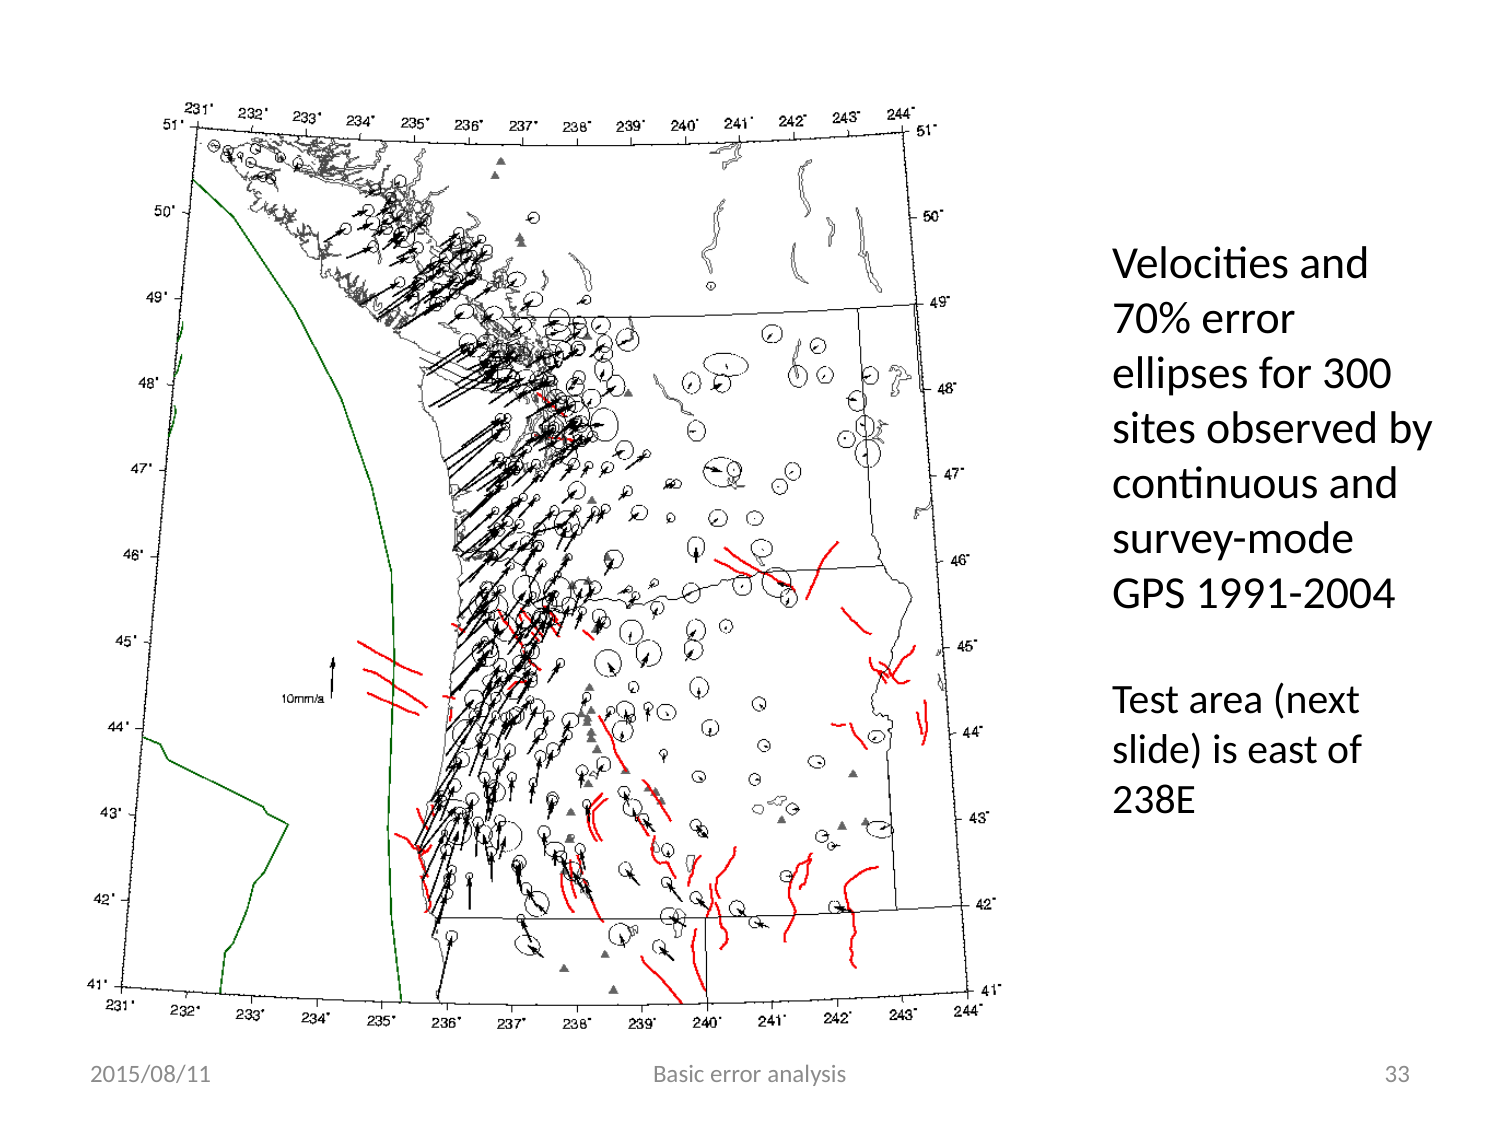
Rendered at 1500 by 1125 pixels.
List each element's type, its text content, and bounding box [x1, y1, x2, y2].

text_box Velocities and 70% error ellipses for 300 sites observed by continuous and survey-mode GPS 1991-2004 Test area (next slide) is east of 238E [1097, 224, 1450, 830]
footer Basic error analysis [512, 1050, 988, 1103]
picture [74, 74, 1010, 1043]
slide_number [75, 1050, 425, 1103]
slide_number 33 [1074, 1042, 1425, 1103]
